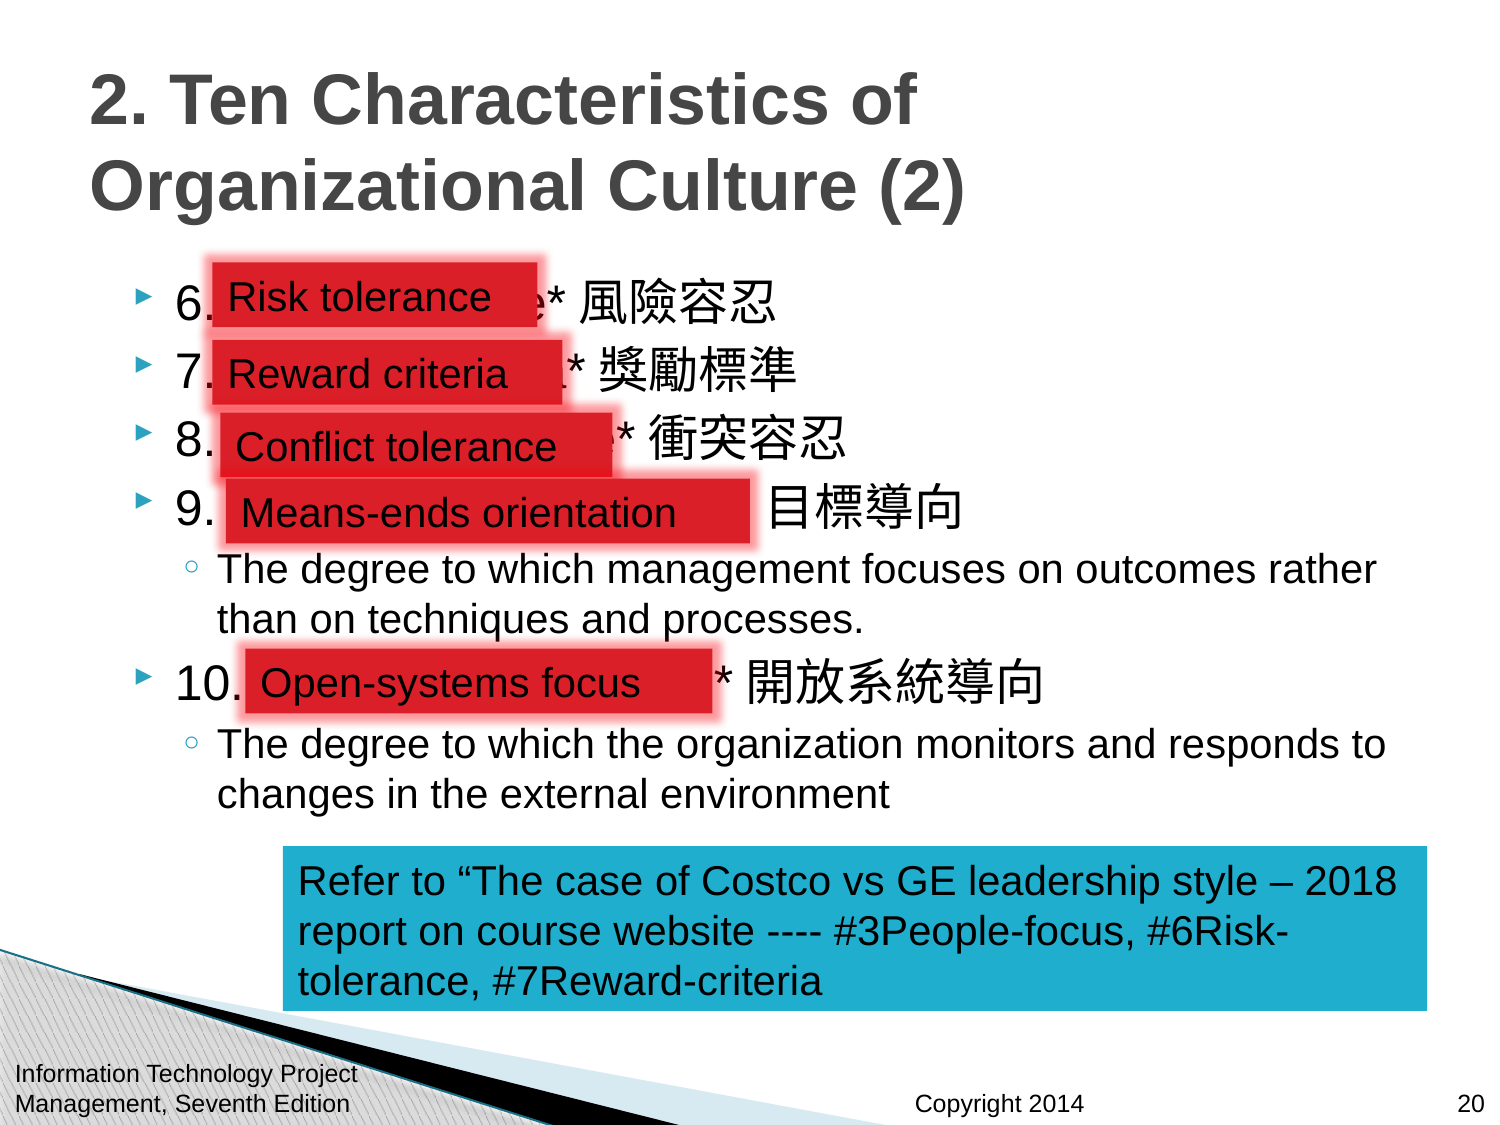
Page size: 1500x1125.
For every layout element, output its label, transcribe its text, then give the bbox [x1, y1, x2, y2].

text_box Refer to “The case of Costco vs GE leadership style – 2018 report on course website ---- #3People-focus, #6Risk-tolerance, #7Reward-criteria [282, 846, 1428, 1011]
text_box Conflict tolerance [220, 412, 613, 466]
text_box Open-systems focus [245, 648, 713, 714]
slide_number 20 [1408, 1065, 1500, 1125]
text_box Reward criteria [212, 339, 563, 400]
list 6. Risk tolerance*風險容忍 7. Reward criteria*獎勵標準 8. Conflict tolerance*衝突容忍 9. Means-ends orientation目標導向 The degree to which management focuses on outcomes rather than on techniques and processes. 10. Open-systems focus*開放系統導向 The degree to which the organization monitors and responds to changes in the external environment [99, 262, 1438, 851]
title 2. Ten Characteristics of Organizational Culture (2) [75, 45, 1425, 233]
text_box Means-ends orientation [225, 478, 750, 544]
footer Information Technology Project Management, Seventh Edition [0, 1065, 425, 1125]
text_box Risk tolerance [212, 262, 538, 326]
